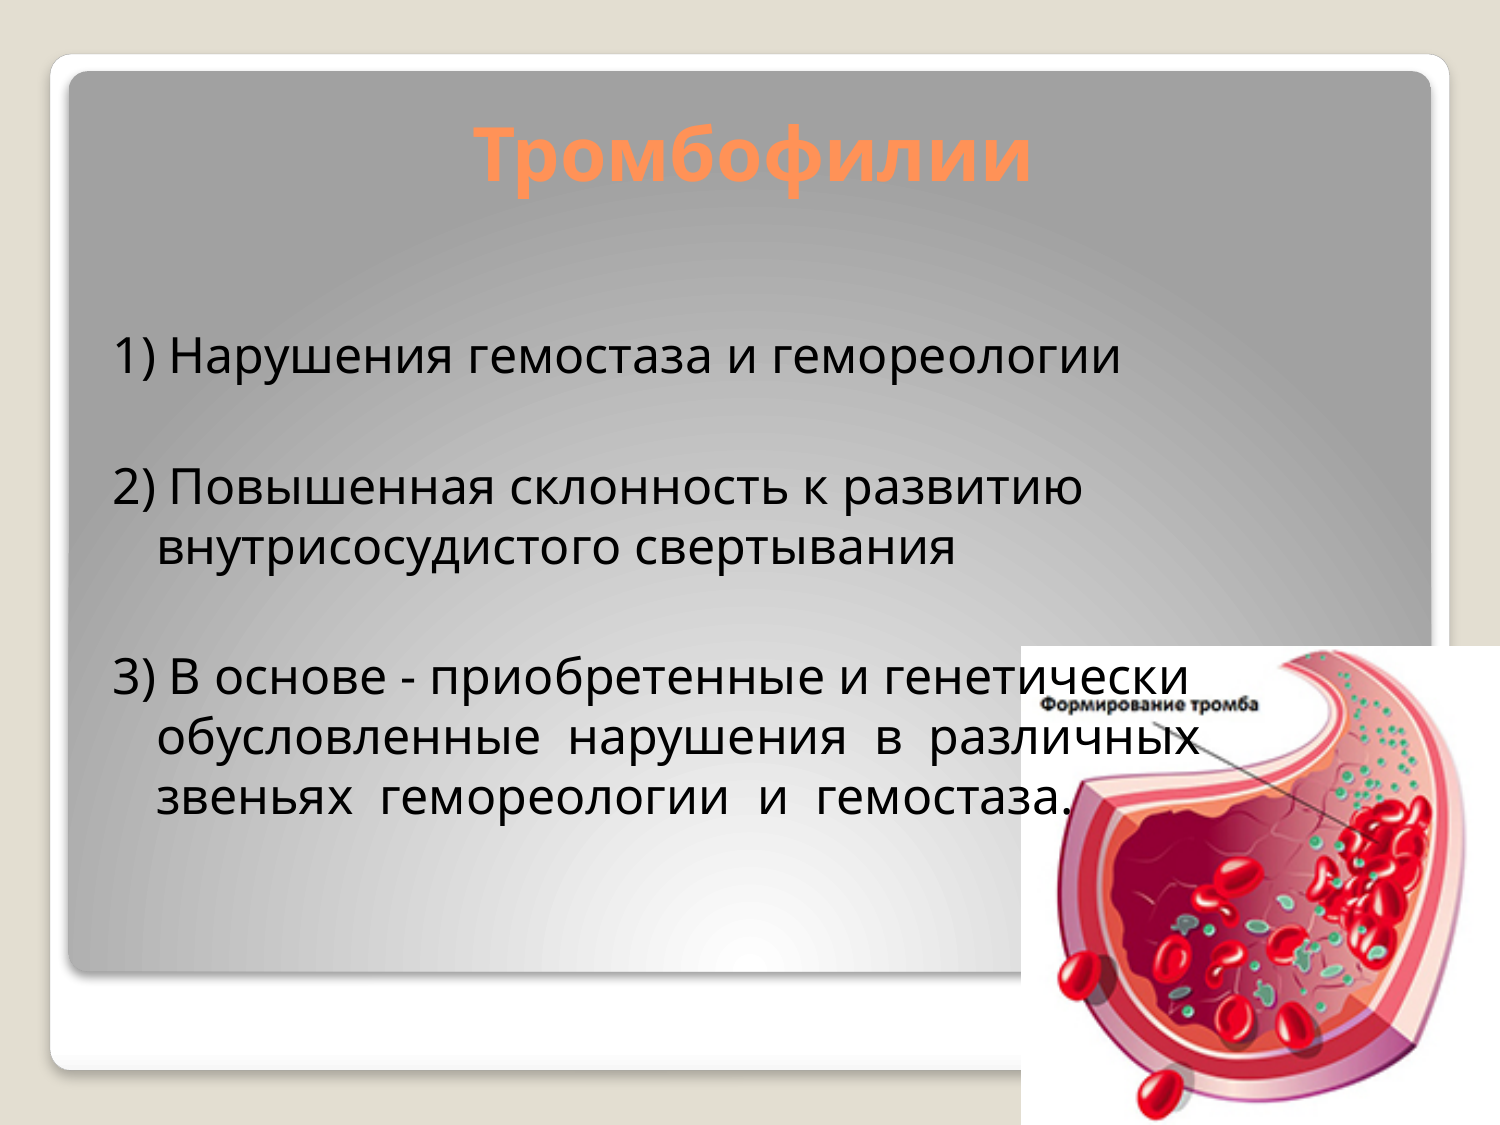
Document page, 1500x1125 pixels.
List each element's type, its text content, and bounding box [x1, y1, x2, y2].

picture [1021, 646, 1500, 1125]
title Тромбофилии [82, 30, 1425, 204]
list 1) Нарушения гемостаза и гемореологии 2) Повышенная склонность к развитию внутрисосудистого свертывания 3) В основе - приобретенные и генетически обусловленные нарушения в различных звеньях гемореологии и гемостаза. [82, 253, 1425, 941]
